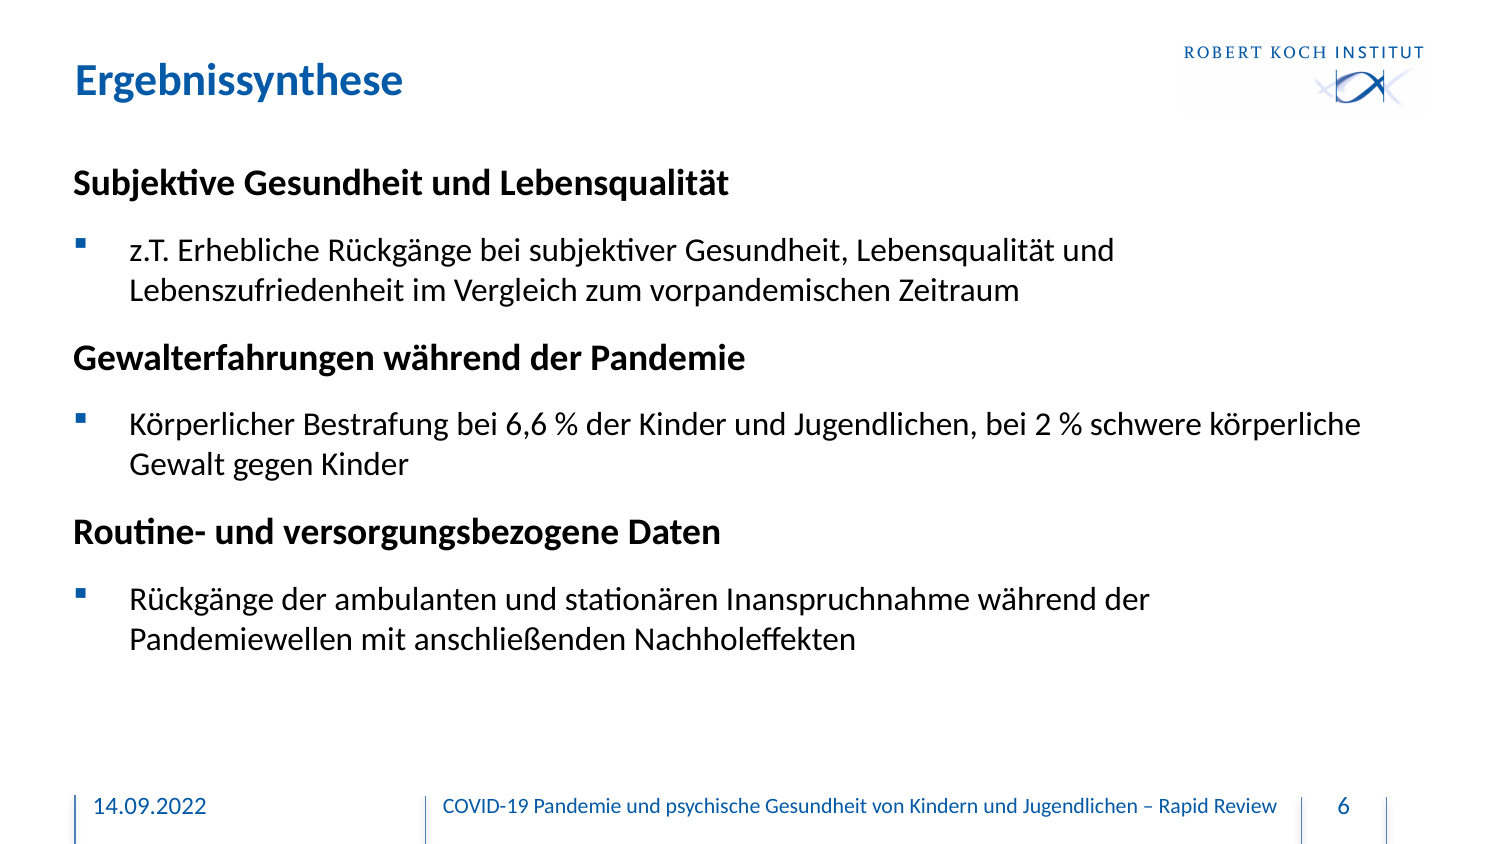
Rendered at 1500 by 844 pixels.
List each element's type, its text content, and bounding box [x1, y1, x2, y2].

title Ergebnissynthese [75, 18, 1385, 137]
list Subjektive Gesundheit und Lebensqualität z.T. Erhebliche Rückgänge bei subjektiver Gesundheit, Lebensqualität und Lebenszufriedenheit im Vergleich zum vorpandemischen Zeitraum Gewalterfahrungen während der Pandemie Körperlicher Bestrafung bei 6,6 % der Kinder und Jugendlichen, bei 2 % schwere körperliche Gewalt gegen Kinder Routine- und versorgungsbezogene Daten Rückgänge der ambulanten und stationären Inanspruchnahme während der Pandemiewellen mit anschließenden Nachholeffekten [73, 157, 1383, 810]
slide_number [92, 782, 398, 827]
picture [1385, 40, 1430, 114]
footer COVID-19 Pandemie und psychische Gesundheit von Kindern und Jugendlichen – Rapid Review [442, 782, 1290, 827]
slide_number 6 [1302, 782, 1385, 827]
